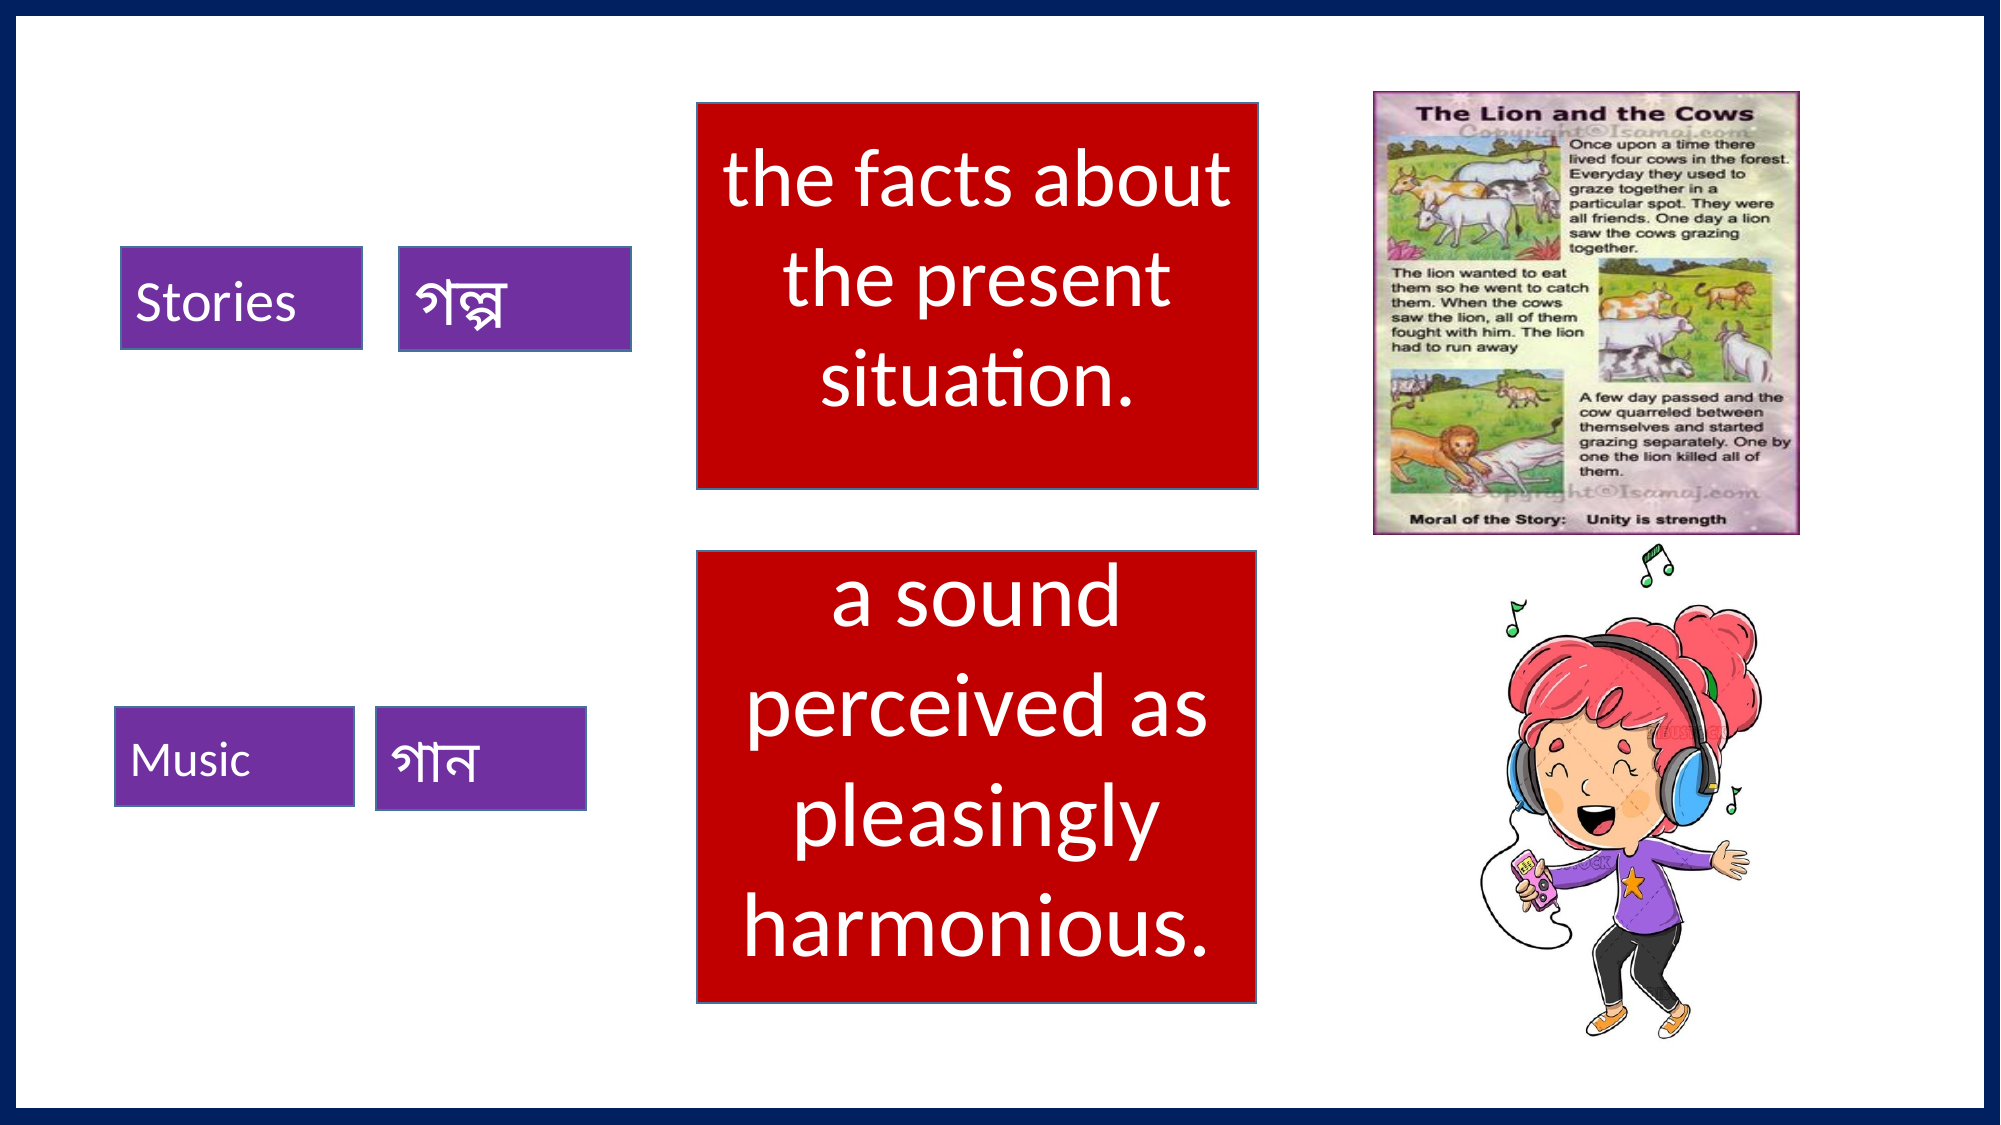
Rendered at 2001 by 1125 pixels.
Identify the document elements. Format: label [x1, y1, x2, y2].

text_box [0, 0, 2000, 1125]
picture [1373, 91, 1861, 1058]
